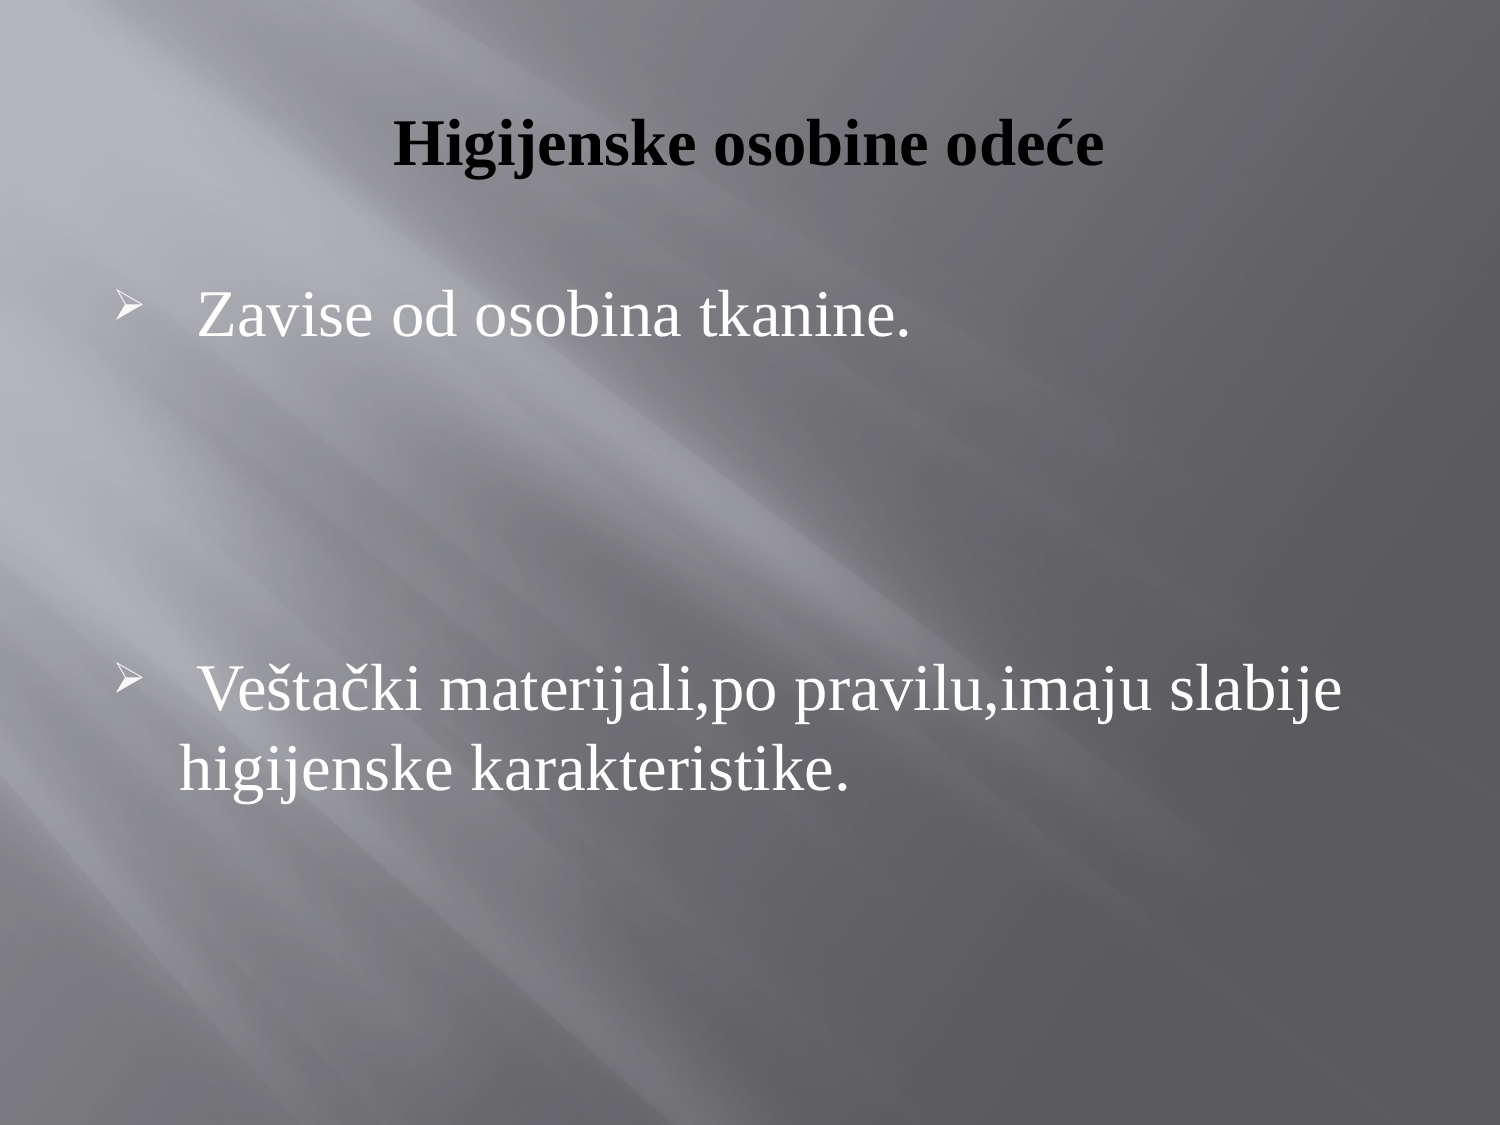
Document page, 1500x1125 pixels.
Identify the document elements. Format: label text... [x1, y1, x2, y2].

title Higijenske osobine odeće [75, 45, 1425, 233]
list Zavise od osobina tkanine. Veštački materijali,po pravilu,imaju slabije higijenske karakteristike. [75, 262, 1425, 1035]
